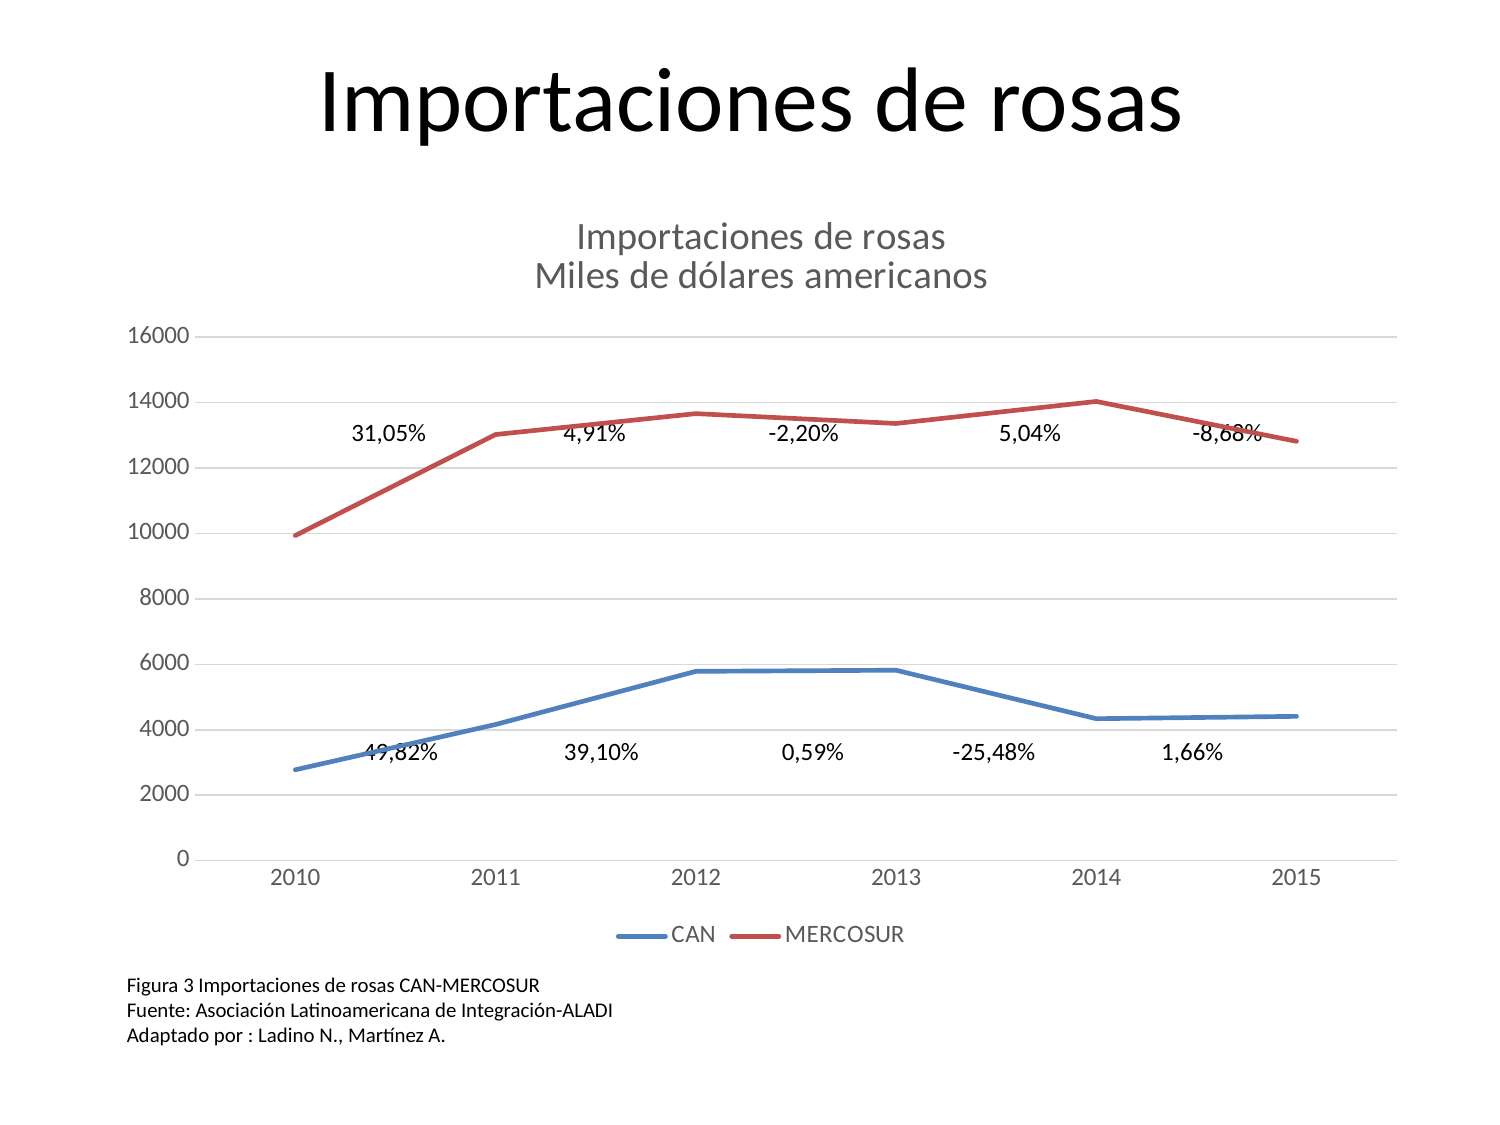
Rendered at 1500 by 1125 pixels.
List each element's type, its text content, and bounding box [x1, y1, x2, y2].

title Importaciones de rosas [76, 0, 1427, 189]
chart [100, 184, 1424, 956]
text_box Figura 3 Importaciones de rosas CAN-MERCOSUR Fuente: Asociación Latinoamericana de Integración-ALADI Adaptado por : Ladino N., Martínez A. [112, 964, 1022, 1054]
